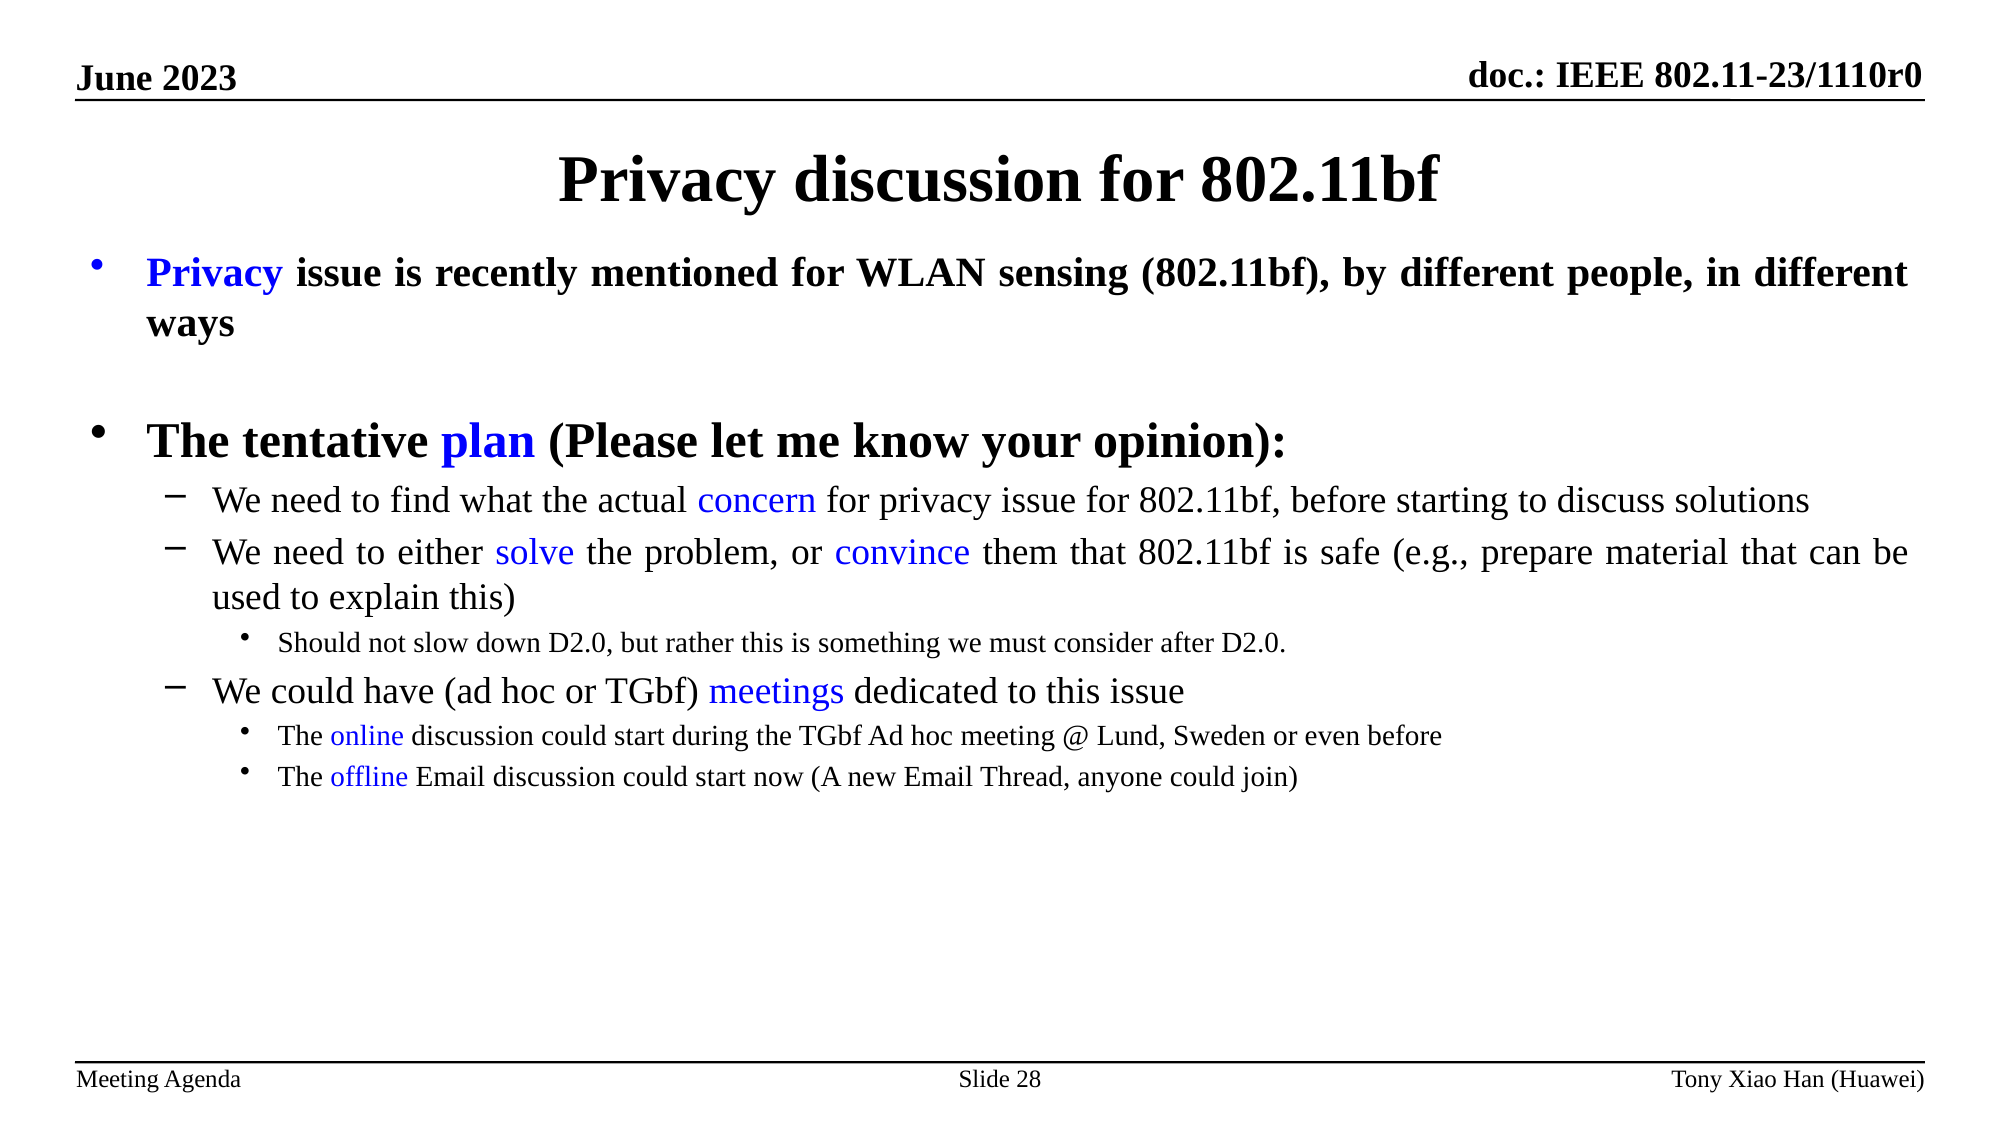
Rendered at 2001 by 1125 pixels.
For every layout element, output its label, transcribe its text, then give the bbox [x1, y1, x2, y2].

text_box Privacy discussion for 802.11bf [362, 87, 1638, 237]
text_box Privacy issue is recently mentioned for WLAN sensing (802.11bf), by different people, in different ways The tentative plan (Please let me know your opinion): We need to find what the actual concern for privacy issue for 802.11bf, before starting to discuss solutions We need to either solve the problem, or convince them that 802.11bf is safe (e.g., prepare material that can be used to explain this) Should not slow down D2.0, but rather this is something we must consider after D2.0. We could have (ad hoc or TGbf) meetings dedicated to this issue The online discussion could start during the TGbf Ad hoc meeting @ Lund, Sweden or even before The offline Email discussion could start now (A new Email Thread, anyone could join) [75, 237, 1925, 1013]
